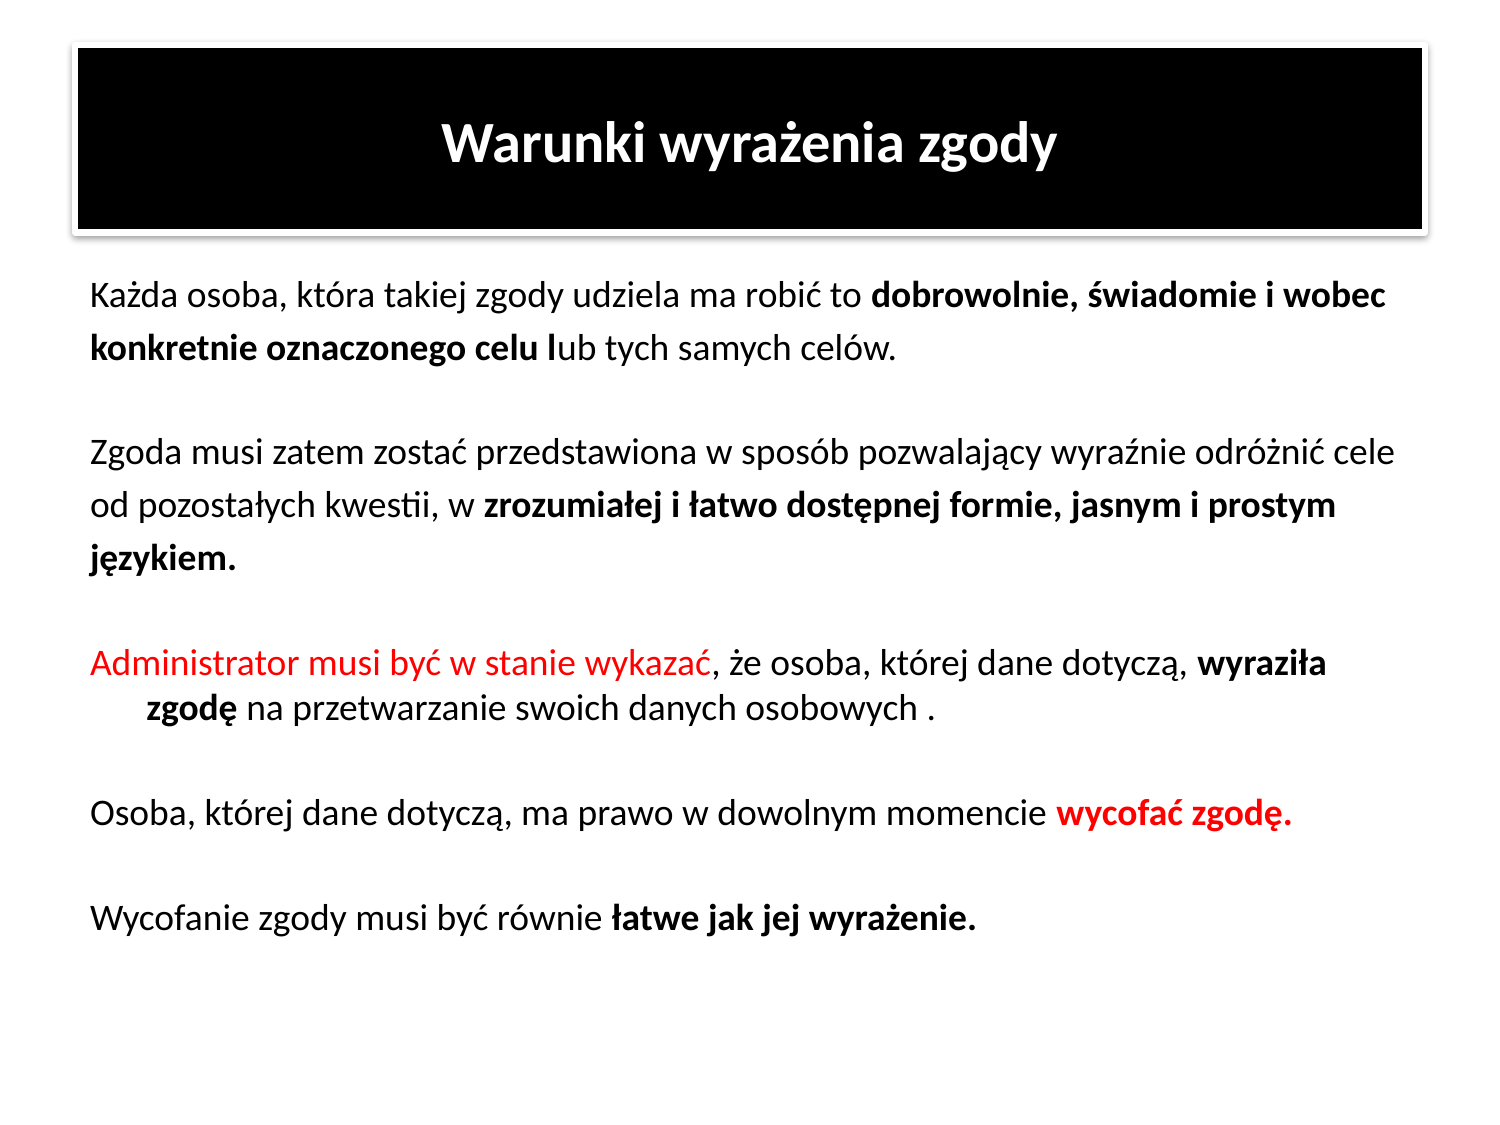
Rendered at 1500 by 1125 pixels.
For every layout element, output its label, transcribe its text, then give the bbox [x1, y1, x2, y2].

title Warunki wyrażenia zgody [72, 42, 1428, 236]
list Każda osoba, która takiej zgody udziela ma robić to dobrowolnie, świadomie i wobec konkretnie oznaczonego celu lub tych samych celów. Zgoda musi zatem zostać przedstawiona w sposób pozwalający wyraźnie odróżnić cele od pozostałych kwestii, w zrozumiałej i łatwo dostępnej formie, jasnym i prostym językiem. Administrator musi być w stanie wykazać, że osoba, której dane dotyczą, wyraziła zgodę na przetwarzanie swoich danych osobowych . Osoba, której dane dotyczą, ma prawo w dowolnym momencie wycofać zgodę. Wycofanie zgody musi być równie łatwe jak jej wyrażenie. [75, 262, 1425, 1005]
